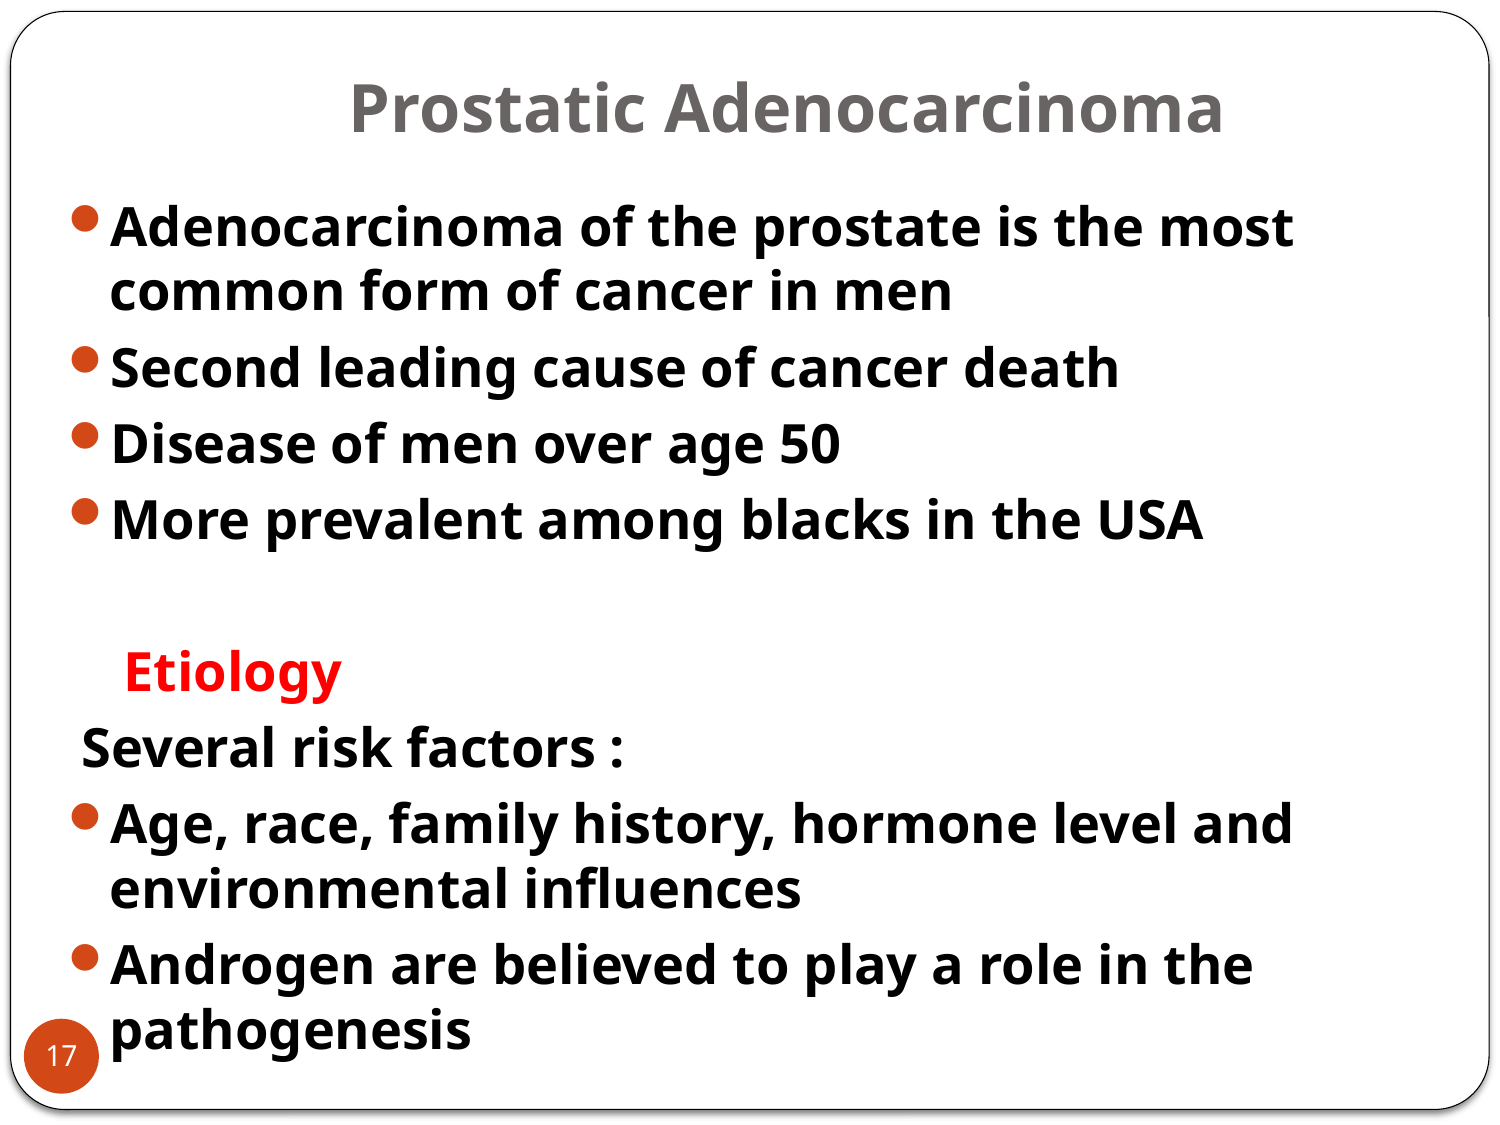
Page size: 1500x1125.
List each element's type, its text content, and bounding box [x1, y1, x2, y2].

title Prostatic Adenocarcinoma [150, 45, 1425, 161]
slide_number 17 [23, 1018, 99, 1094]
list Adenocarcinoma of the prostate is the most common form of cancer in men Second leading cause of cancer death Disease of men over age 50 More prevalent among blacks in the USA Etiology Several risk factors : Age, race, family history, hormone level and environmental influences Androgen are believed to play a role in the pathogenesis [53, 184, 1425, 1071]
